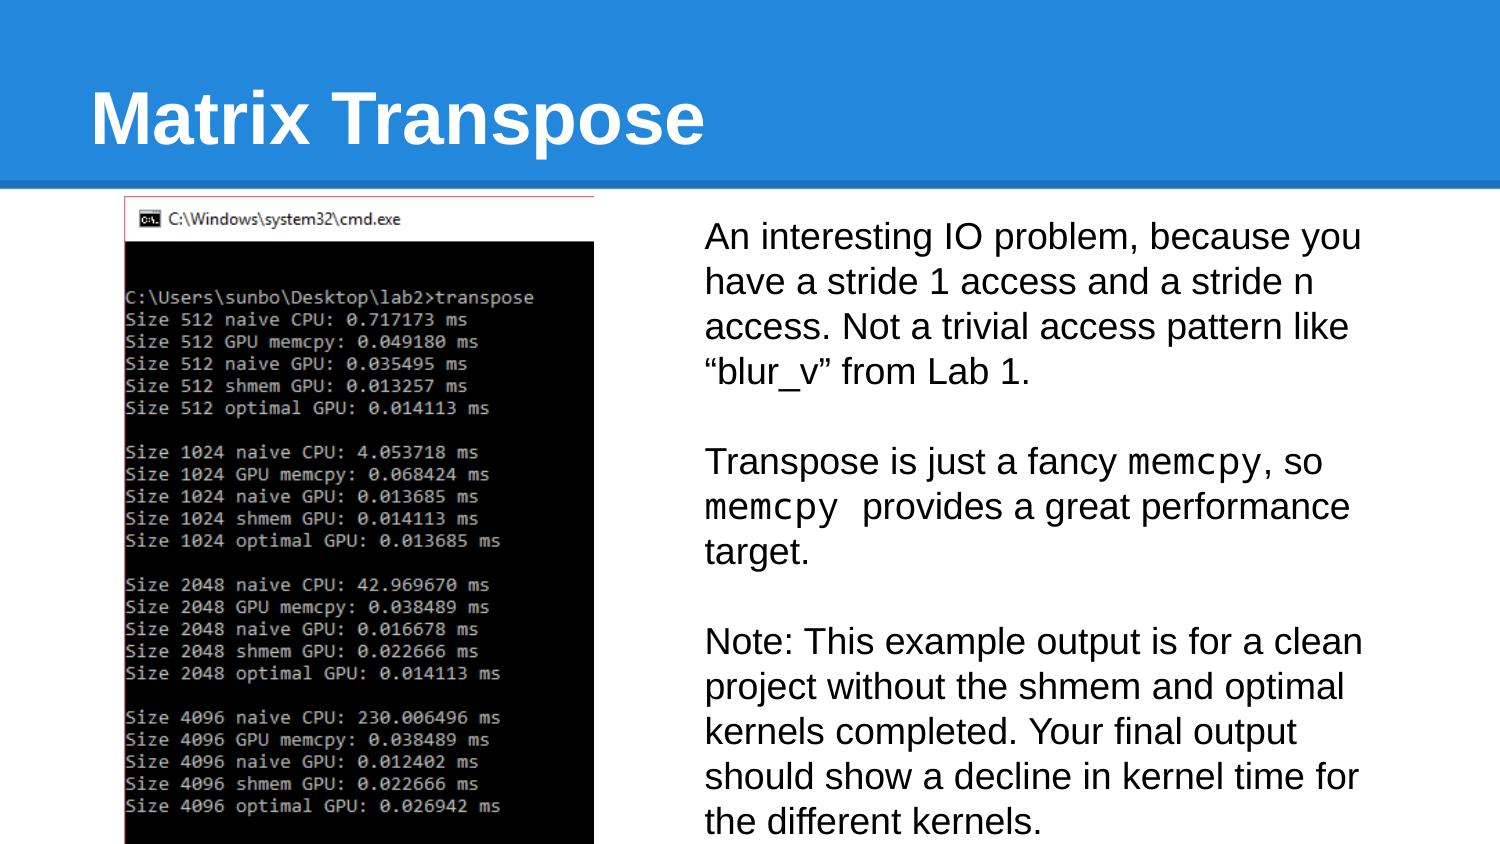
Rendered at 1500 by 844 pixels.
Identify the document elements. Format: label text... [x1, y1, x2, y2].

picture [124, 196, 594, 844]
title Matrix Transpose [75, 33, 1425, 175]
list An interesting IO problem, because you have a stride 1 access and a stride n access. Not a trivial access pattern like “blur_v” from Lab 1. Transpose is just a fancy memcpy, so memcpy provides a great performance target. Note: This example output is for a clean project without the shmem and optimal kernels completed. Your final output should show a decline in kernel time for the different kernels. [689, 196, 1425, 808]
